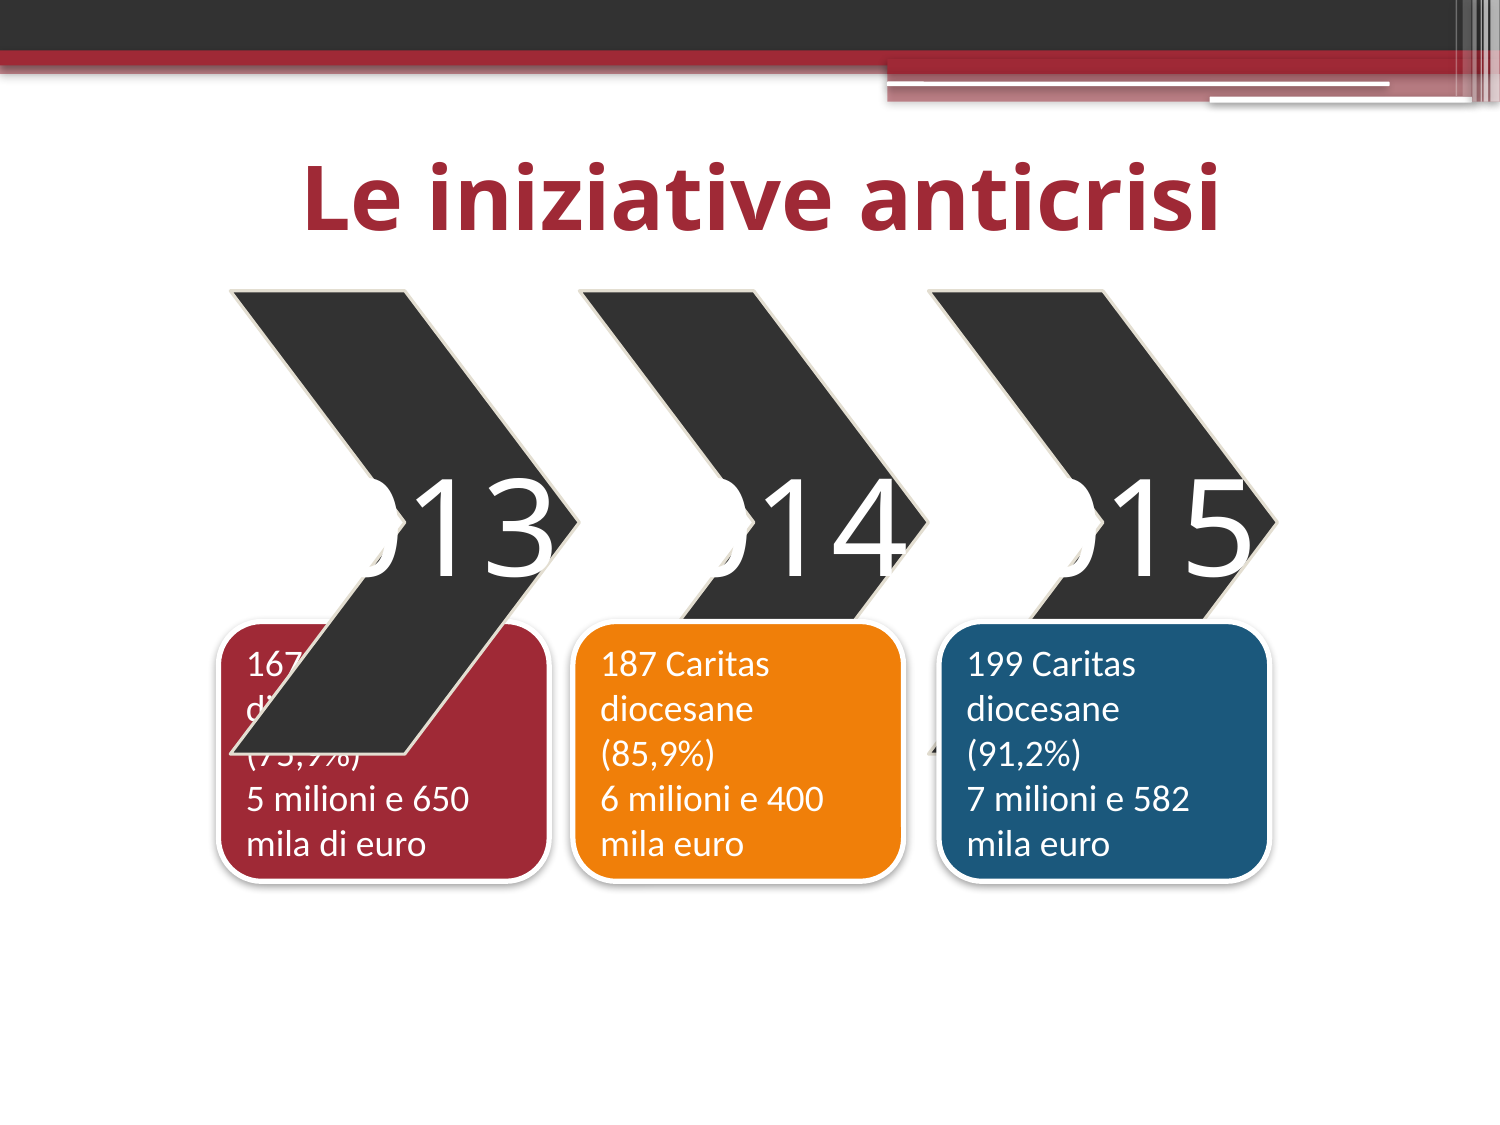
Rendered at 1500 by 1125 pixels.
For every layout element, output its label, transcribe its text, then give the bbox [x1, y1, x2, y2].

text_box 167 Caritas diocesane (75,9%) 5 milioni e 650 mila di euro [215, 640, 552, 884]
text_box 187 Caritas diocesane (85,9%) 6 milioni e 400 mila euro [570, 765, 907, 884]
title Le iniziative anticrisi [123, 125, 1399, 256]
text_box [229, 290, 1278, 755]
text_box 199 Caritas diocesane (91,2%) 7 milioni e 582 mila euro [936, 765, 1273, 884]
